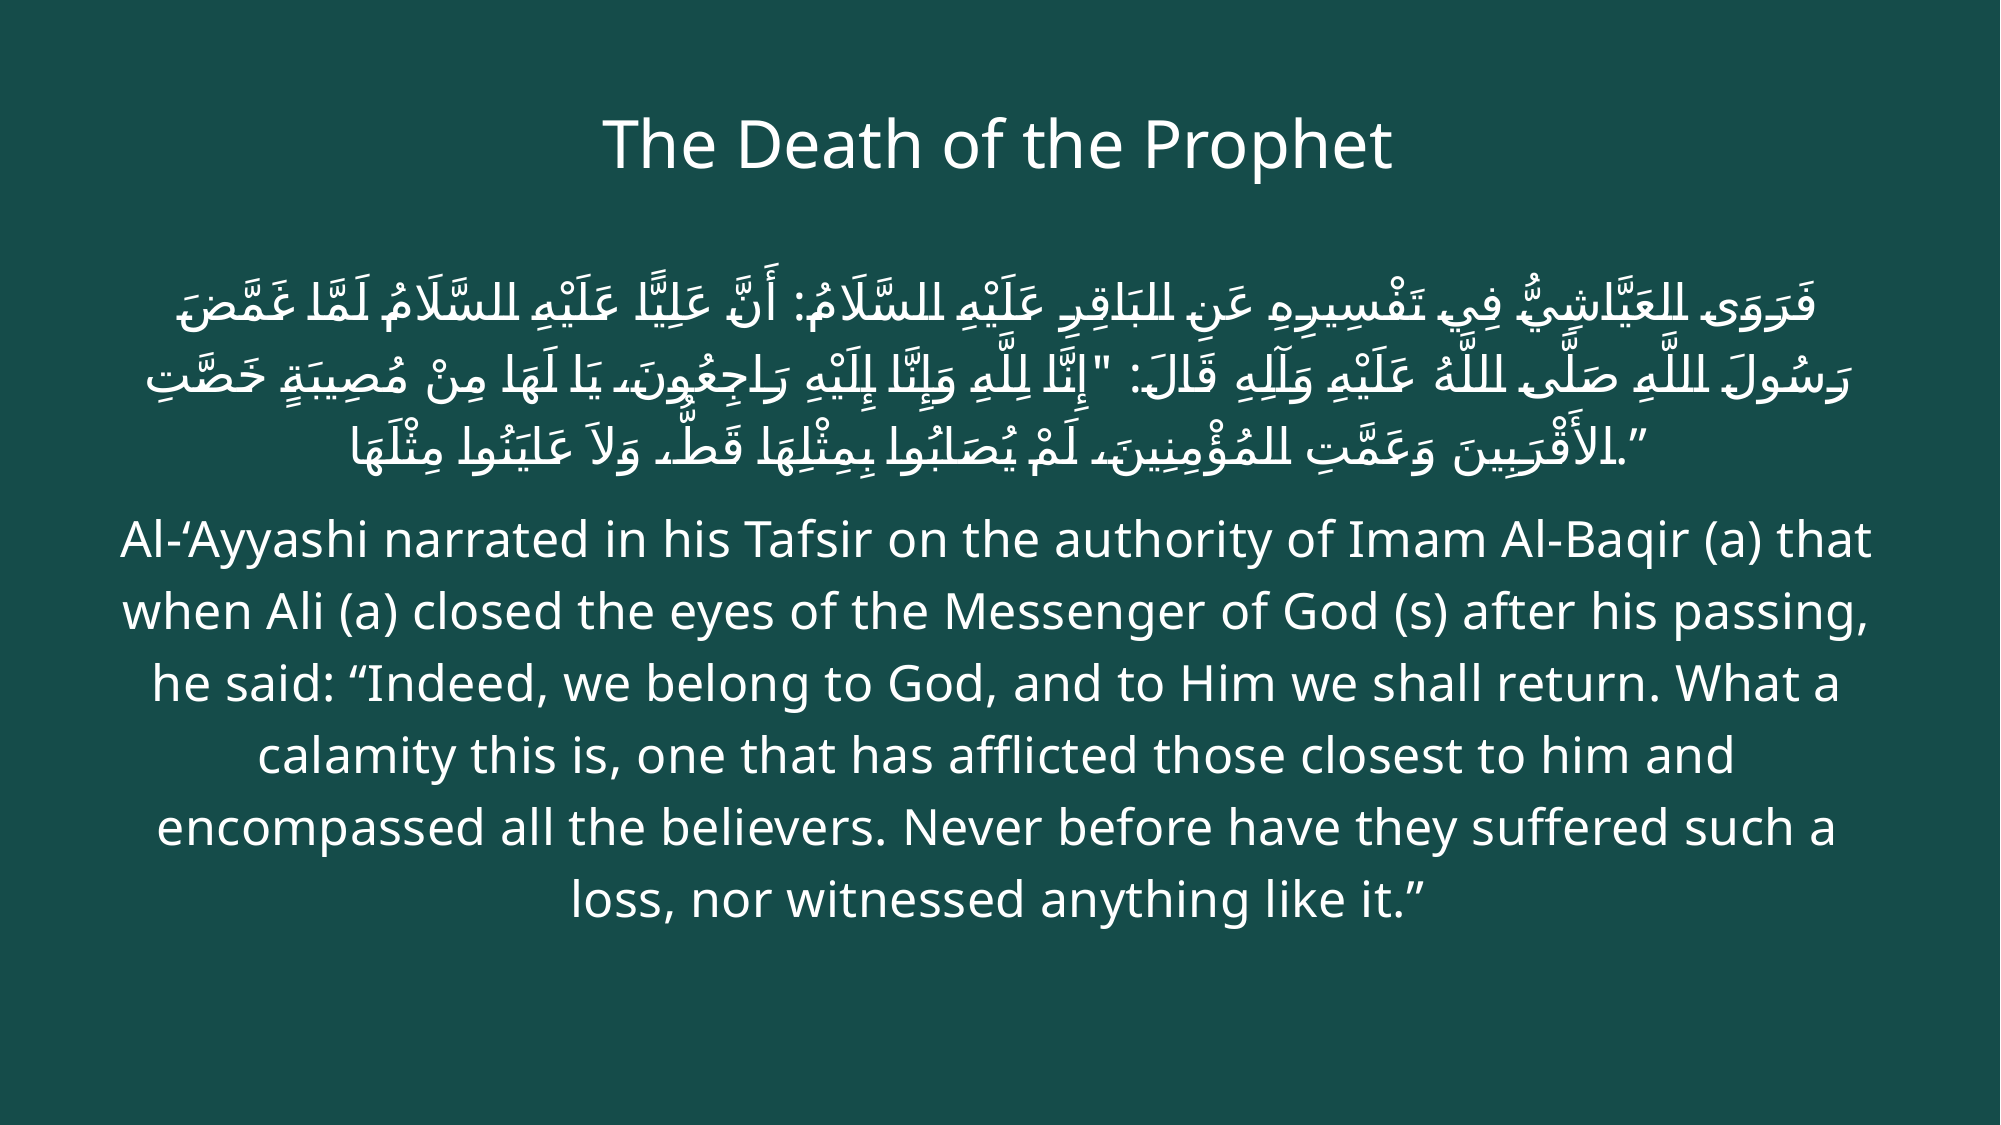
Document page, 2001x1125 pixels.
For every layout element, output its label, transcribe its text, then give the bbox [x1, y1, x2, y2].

list فَرَوَى العَيَّاشِيُّ فِي تَفْسِيرِهِ عَنِ البَاقِرِ عَلَيْهِ السَّلَامُ: أَنَّ عَلِيًّا عَلَيْهِ السَّلَامُ لَمَّا غَمَّضَ رَسُولَ اللَّهِ صَلَّى اللَّهُ عَلَيْهِ وَآلِهِ قَالَ: "إِنَّا لِلَّهِ وَإِنَّا إِلَيْهِ رَاجِعُونَ، يَا لَهَا مِنْ مُصِيبَةٍ خَصَّتِ الأَقْرَبِينَ وَعَمَّتِ المُؤْمِنِينَ، لَمْ يُصَابُوا بِمِثْلِهَا قَطُّ، وَلاَ عَايَنُوا مِثْلَهَا.” Al-‘Ayyashi narrated in his Tafsir on the authority of Imam Al-Baqir (a) that when Ali (a) closed the eyes of the Messenger of God (s) after his passing, he said: “Indeed, we belong to God, and to Him we shall return. What a calamity this is, one that has afflicted those closest to him and encompassed all the believers. Never before have they suffered such a loss, nor witnessed anything like it.” [118, 258, 1878, 984]
title The Death of the Prophet [118, 101, 1878, 232]
